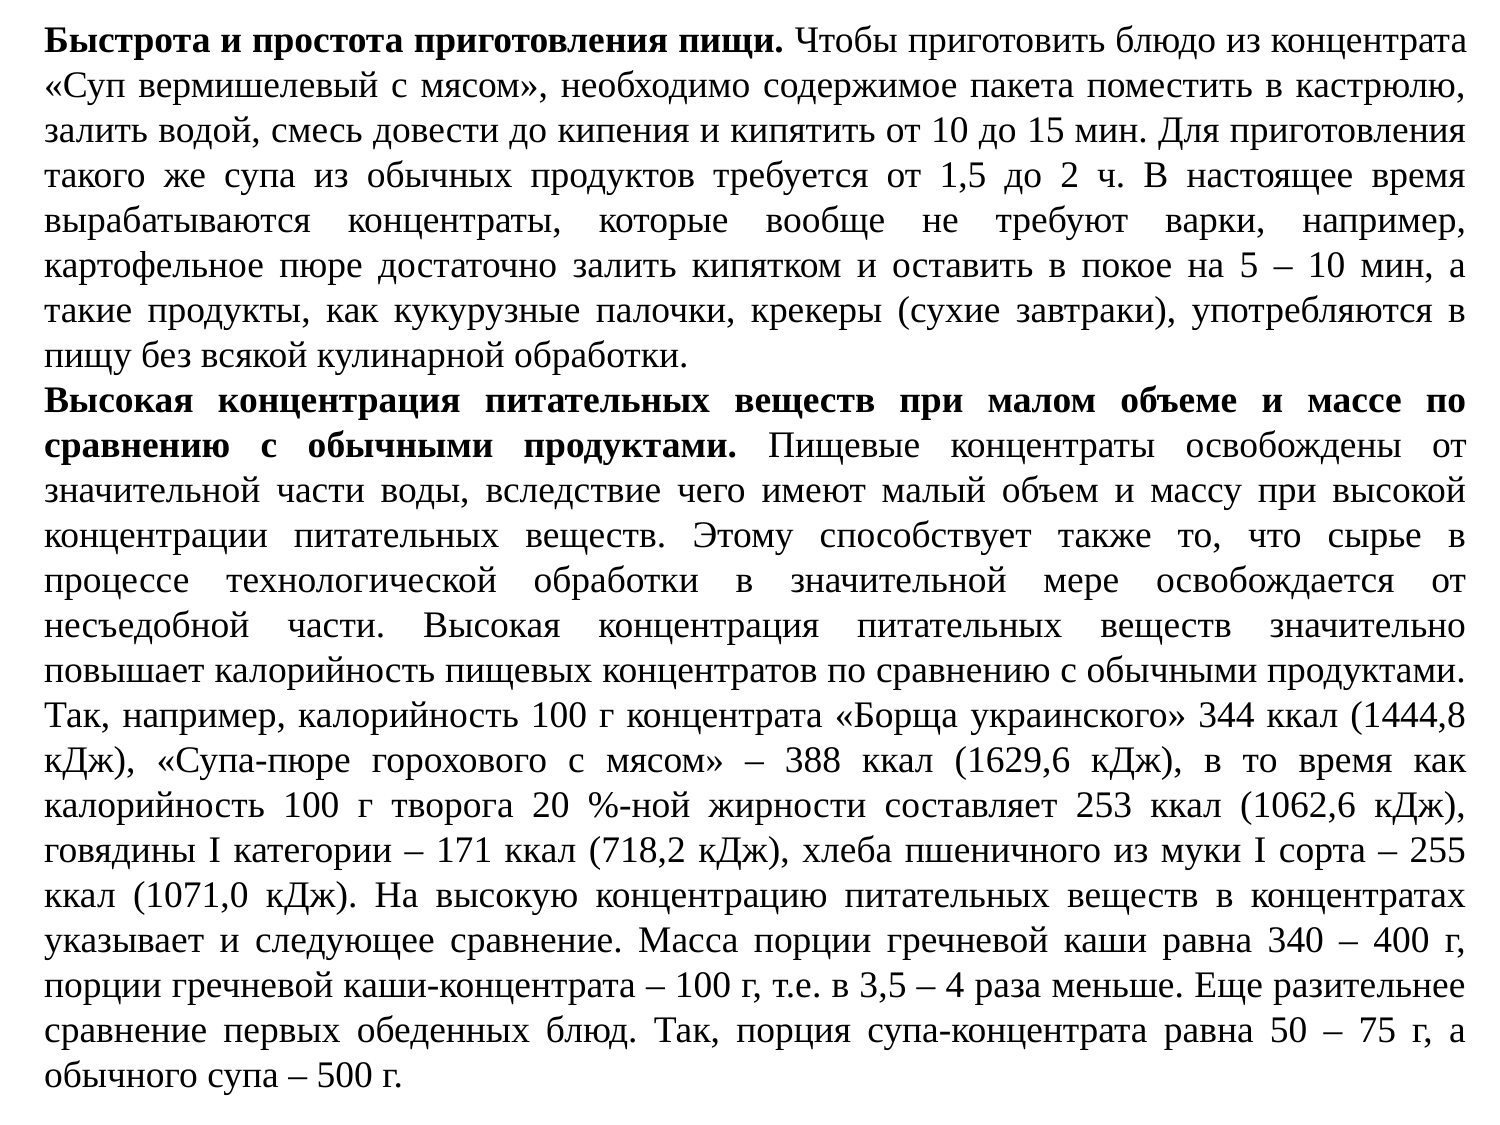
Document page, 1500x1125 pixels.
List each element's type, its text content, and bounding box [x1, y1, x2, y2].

text_box Быстрота и простота приготовления пищи. Чтобы приготовить блюдо из концентрата «Суп вермишелевый с мясом», необходимо содержимое пакета поместить в кастрюлю, залить водой, смесь довести до кипения и кипятить от 10 до 15 мин. Для приготовления такого же супа из обычных продуктов требуется от 1,5 до 2 ч. В настоящее время вырабатываются концентраты, которые вообще не требуют варки, например, картофельное пюре достаточно залить кипятком и оставить в покое на 5 – 10 мин, а такие продукты, как кукурузные палочки, крекеры (сухие завтраки), употребляются в пищу без всякой кулинарной обработки. Высокая концентрация питательных веществ при малом объеме и массе по сравнению с обычными продуктами. Пищевые концентраты освобождены от значительной части воды, вследствие чего имеют малый объем и массу при высокой концентрации питательных веществ. Этому способствует также то, что сырье в процессе технологической обработки в значительной мере освобождается от несъедобной части. Высокая концентрация питательных веществ значительно повышает калорийность пищевых концентратов по сравнению с обычными продуктами. Так, например, калорийность 100 г концентрата «Борща украинского» 344 ккал (1444,8 кДж), «Супа-пюре горохового с мясом» – 388 ккал (1629,6 кДж), в то время как калорийность 100 г творога 20 %-ной жирности составляет 253 ккал (1062,6 кДж), говядины I категории – 171 ккал (718,2 кДж), хлеба пшеничного из муки I сорта – 255 ккал (1071,0 кДж). На высокую концентрацию питательных веществ в концентратах указывает и следующее сравнение. Масса порции гречневой каши равна 340 – 400 г, порции гречневой каши-концентрата – 100 г, т.е. в 3,5 – 4 раза меньше. Еще разительнее сравнение первых обеденных блюд. Так, порция супа-концентрата равна 50 – 75 г, а обычного супа – 500 г. [29, 7, 1483, 1102]
